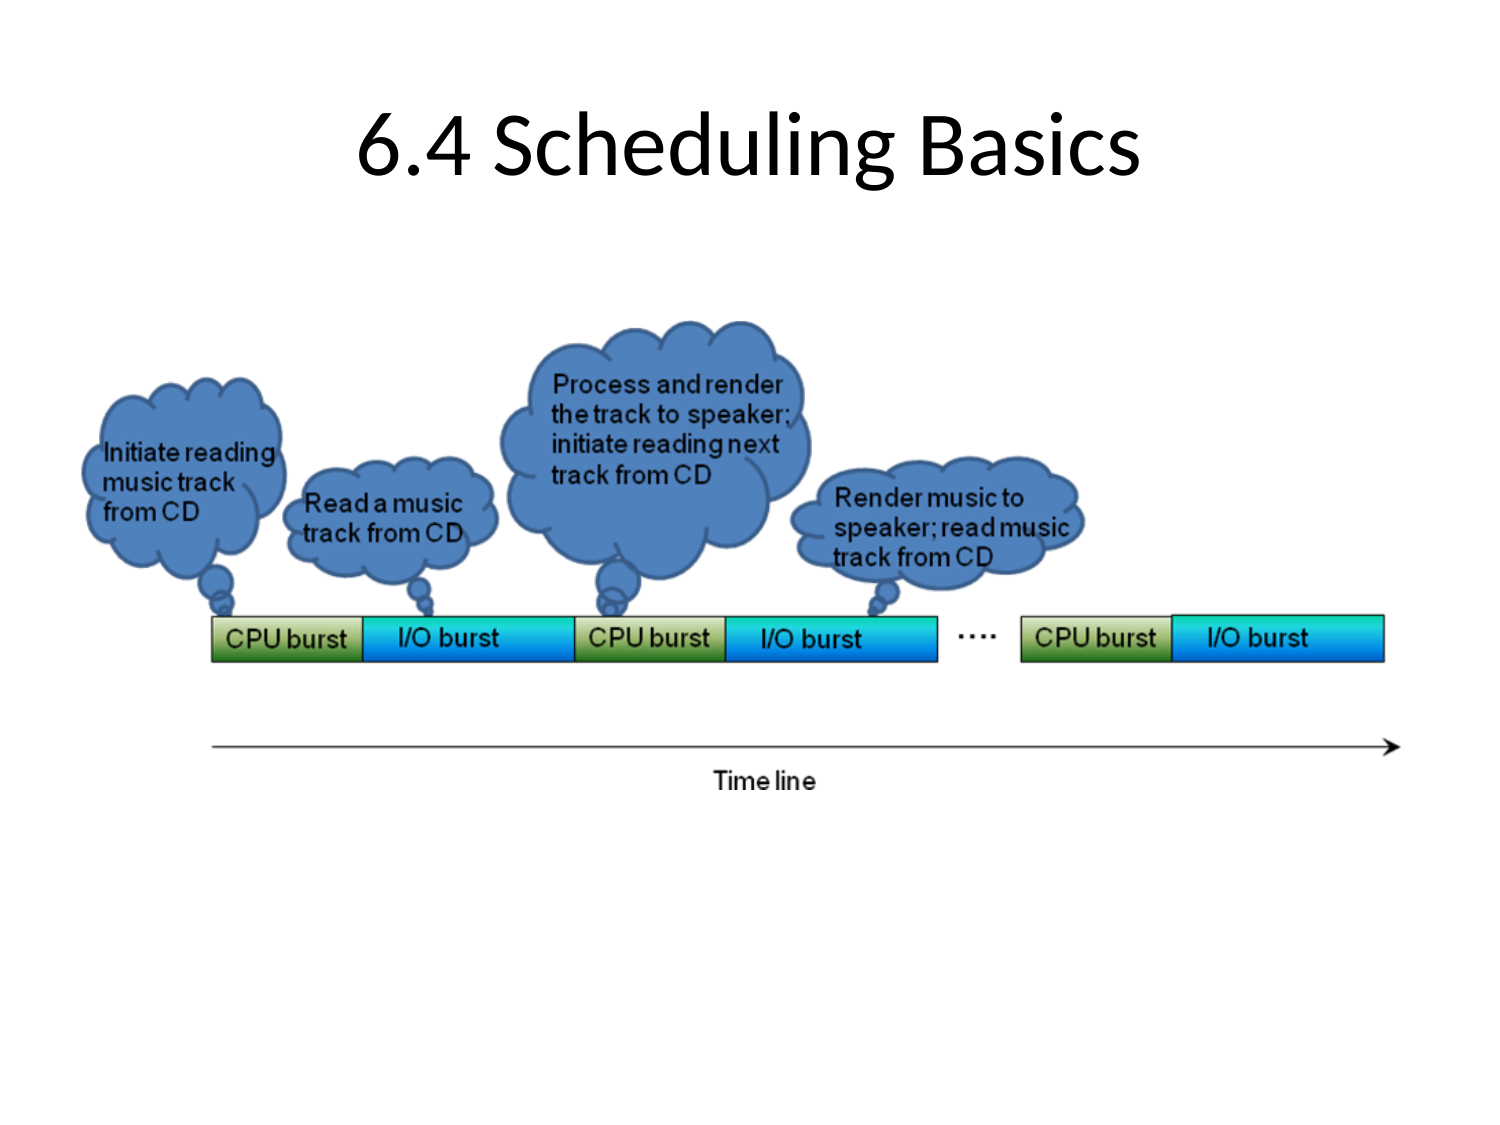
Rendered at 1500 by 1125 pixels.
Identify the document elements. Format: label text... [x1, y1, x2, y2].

picture [79, 320, 1421, 805]
title 6.4 Scheduling Basics [75, 45, 1425, 233]
